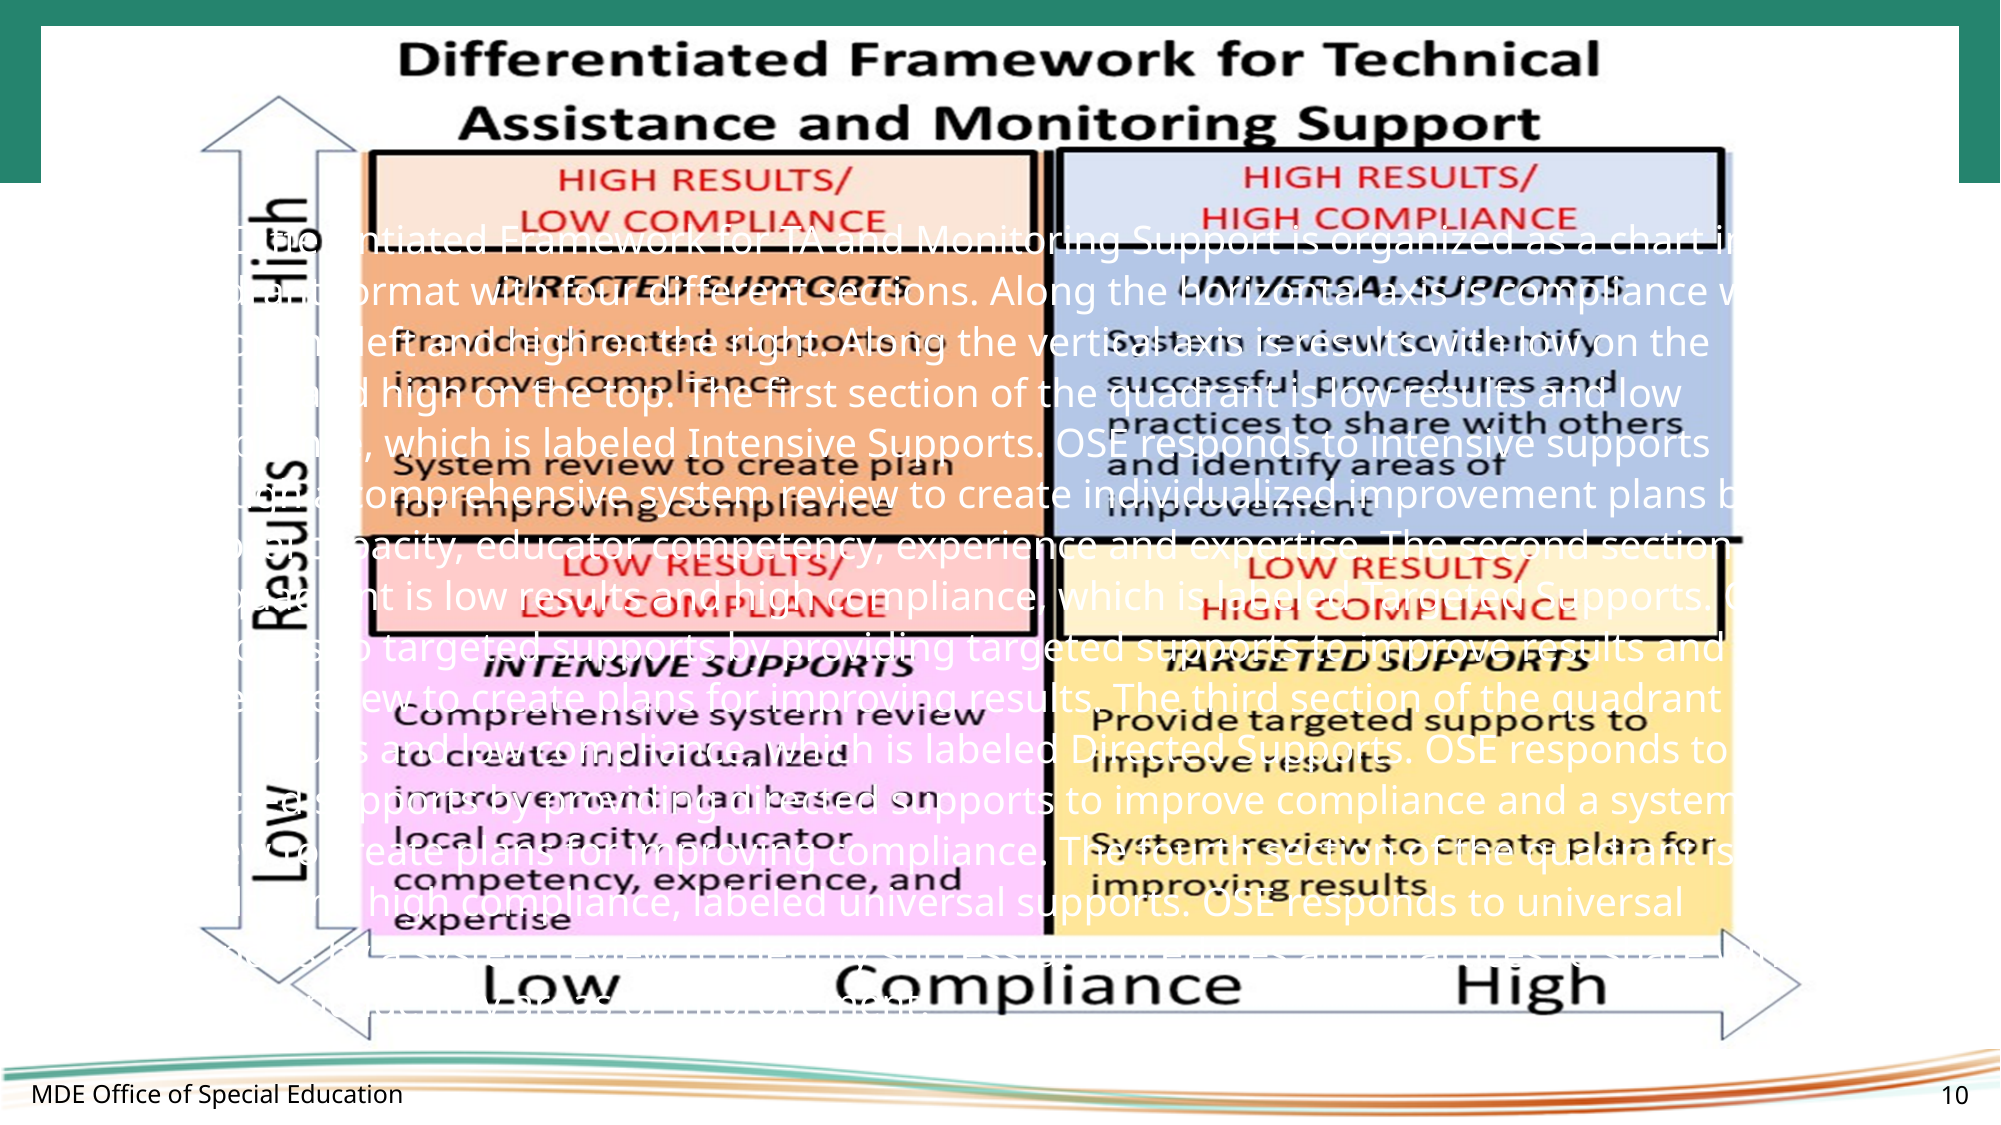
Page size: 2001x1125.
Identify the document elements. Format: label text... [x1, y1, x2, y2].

footer MDE Office of Special Education [15, 1065, 691, 1125]
picture [0, 26, 2000, 1125]
slide_number 10 [1534, 1066, 1985, 1125]
